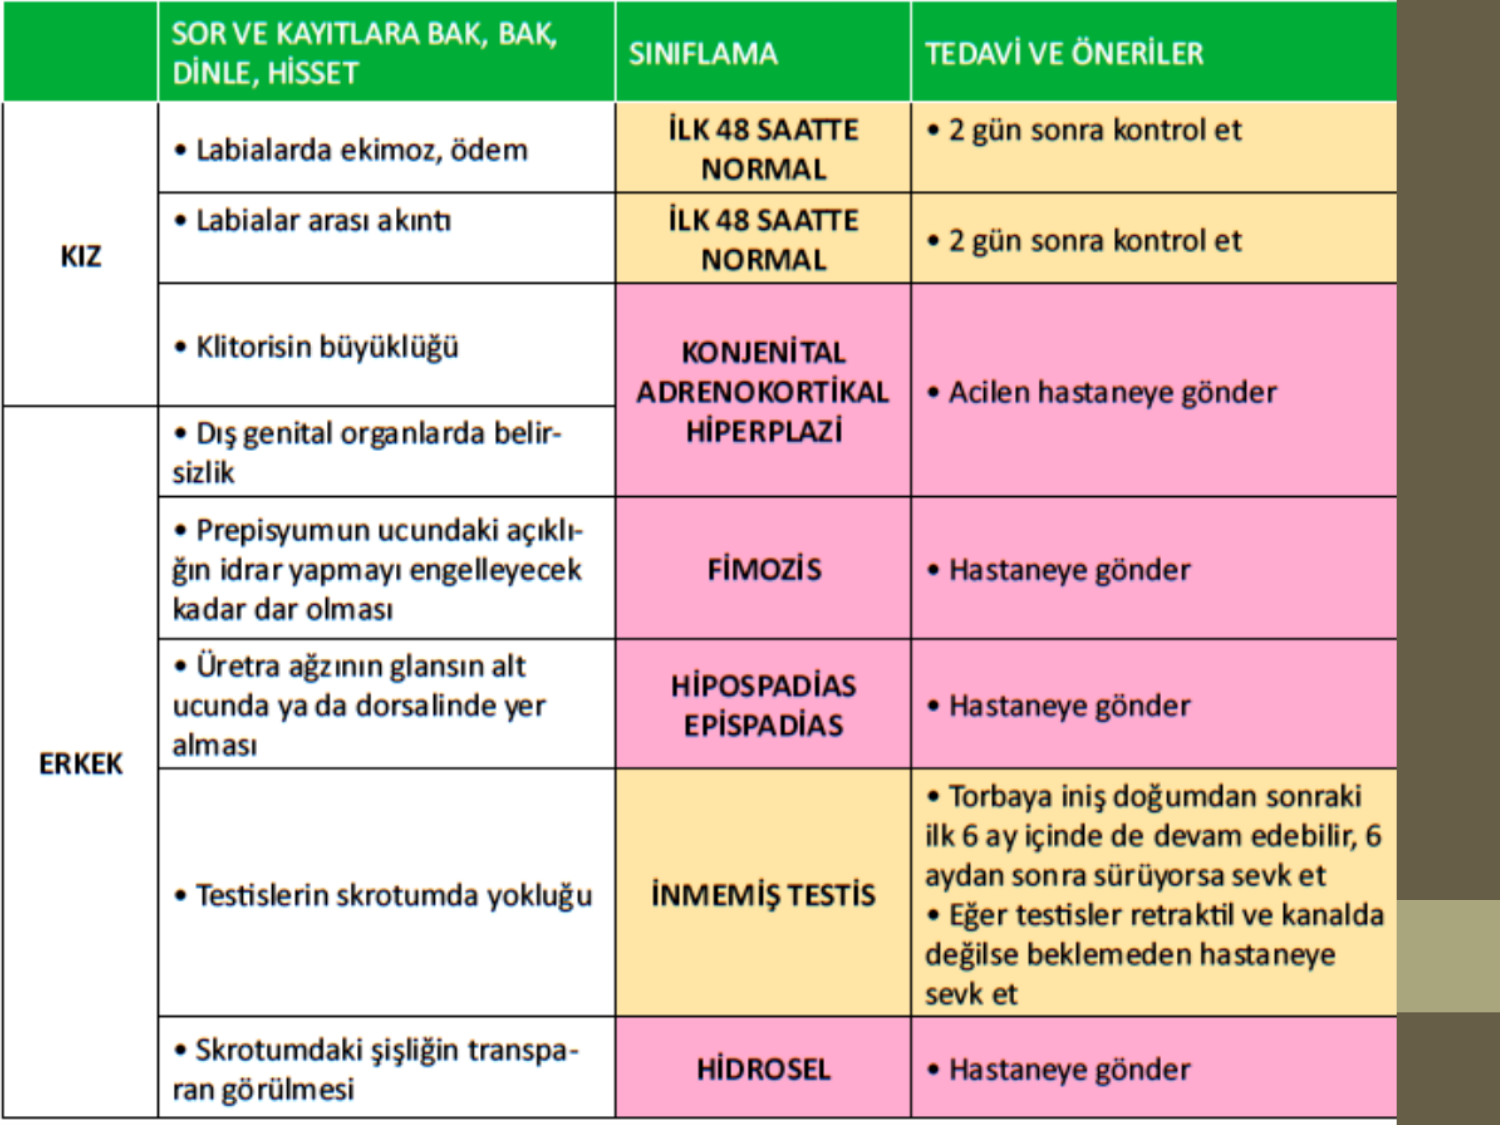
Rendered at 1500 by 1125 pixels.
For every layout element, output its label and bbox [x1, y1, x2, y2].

list [129, 0, 1262, 1125]
picture [1262, 1, 1397, 1125]
picture [0, 1, 129, 1125]
